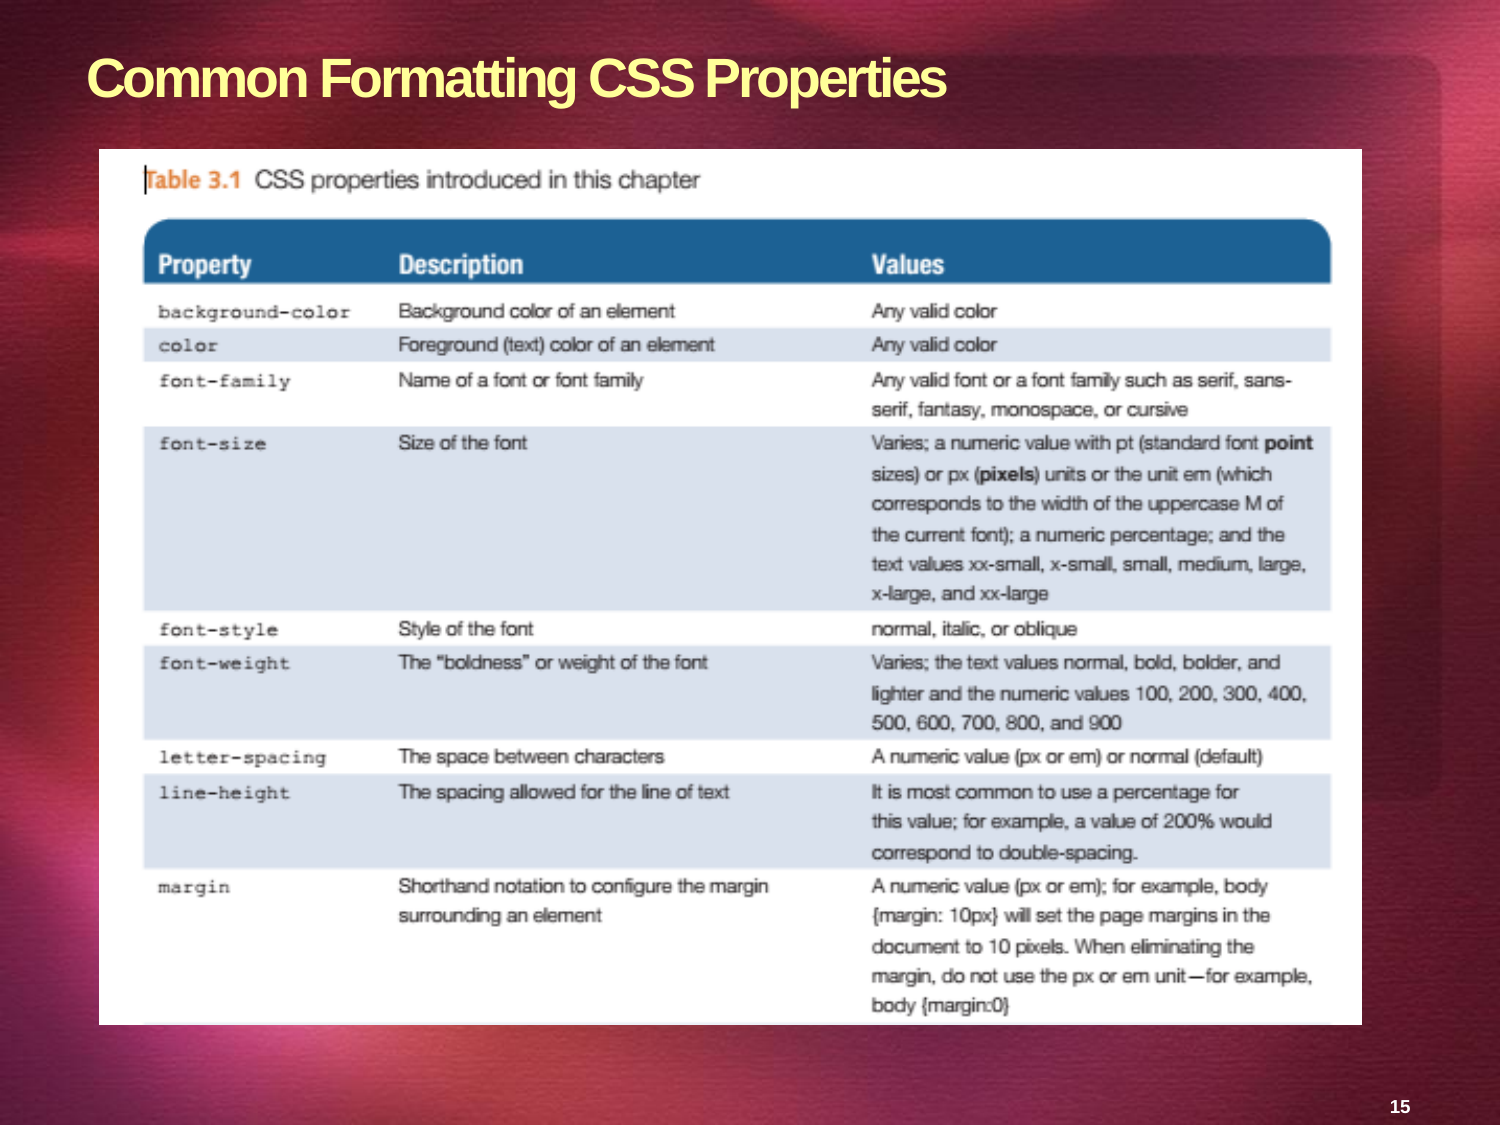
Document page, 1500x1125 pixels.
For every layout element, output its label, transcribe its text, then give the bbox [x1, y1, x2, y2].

title Common Formatting CSS Properties [39, 50, 950, 125]
picture [0, 0, 1500, 1125]
